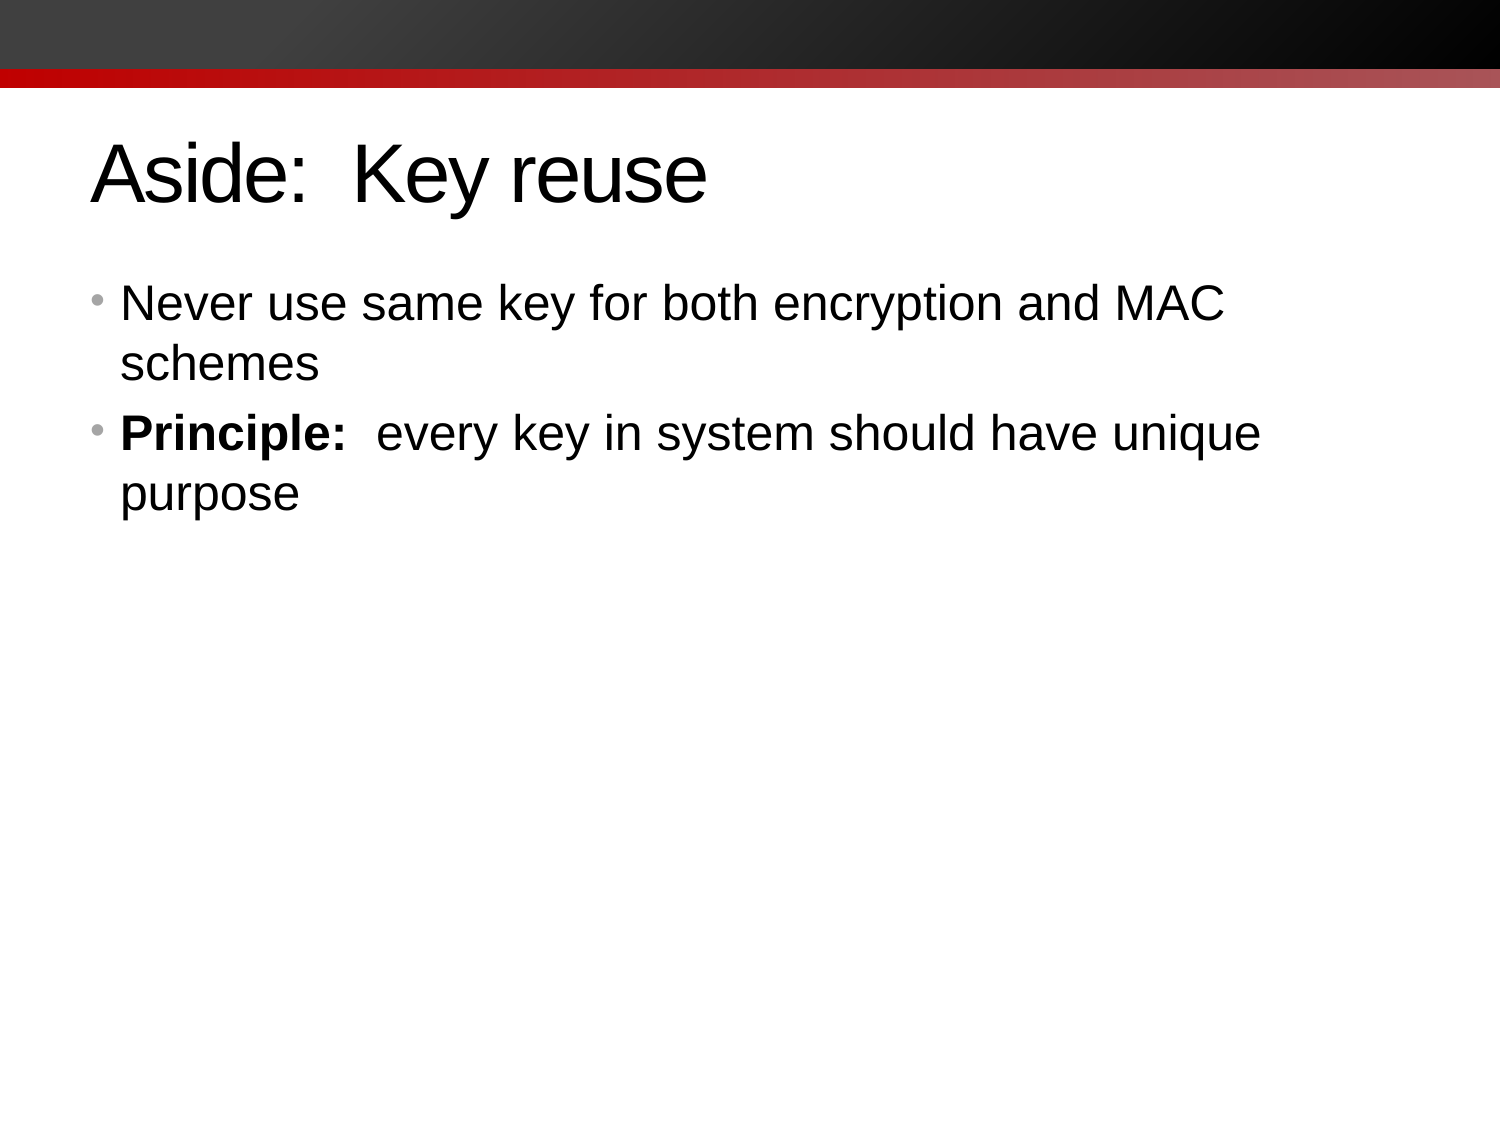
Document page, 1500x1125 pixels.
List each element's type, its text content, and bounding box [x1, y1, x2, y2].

title Aside: Key reuse [75, 87, 1425, 250]
list Never use same key for both encryption and MAC schemes Principle: every key in system should have unique purpose [75, 262, 1425, 1063]
